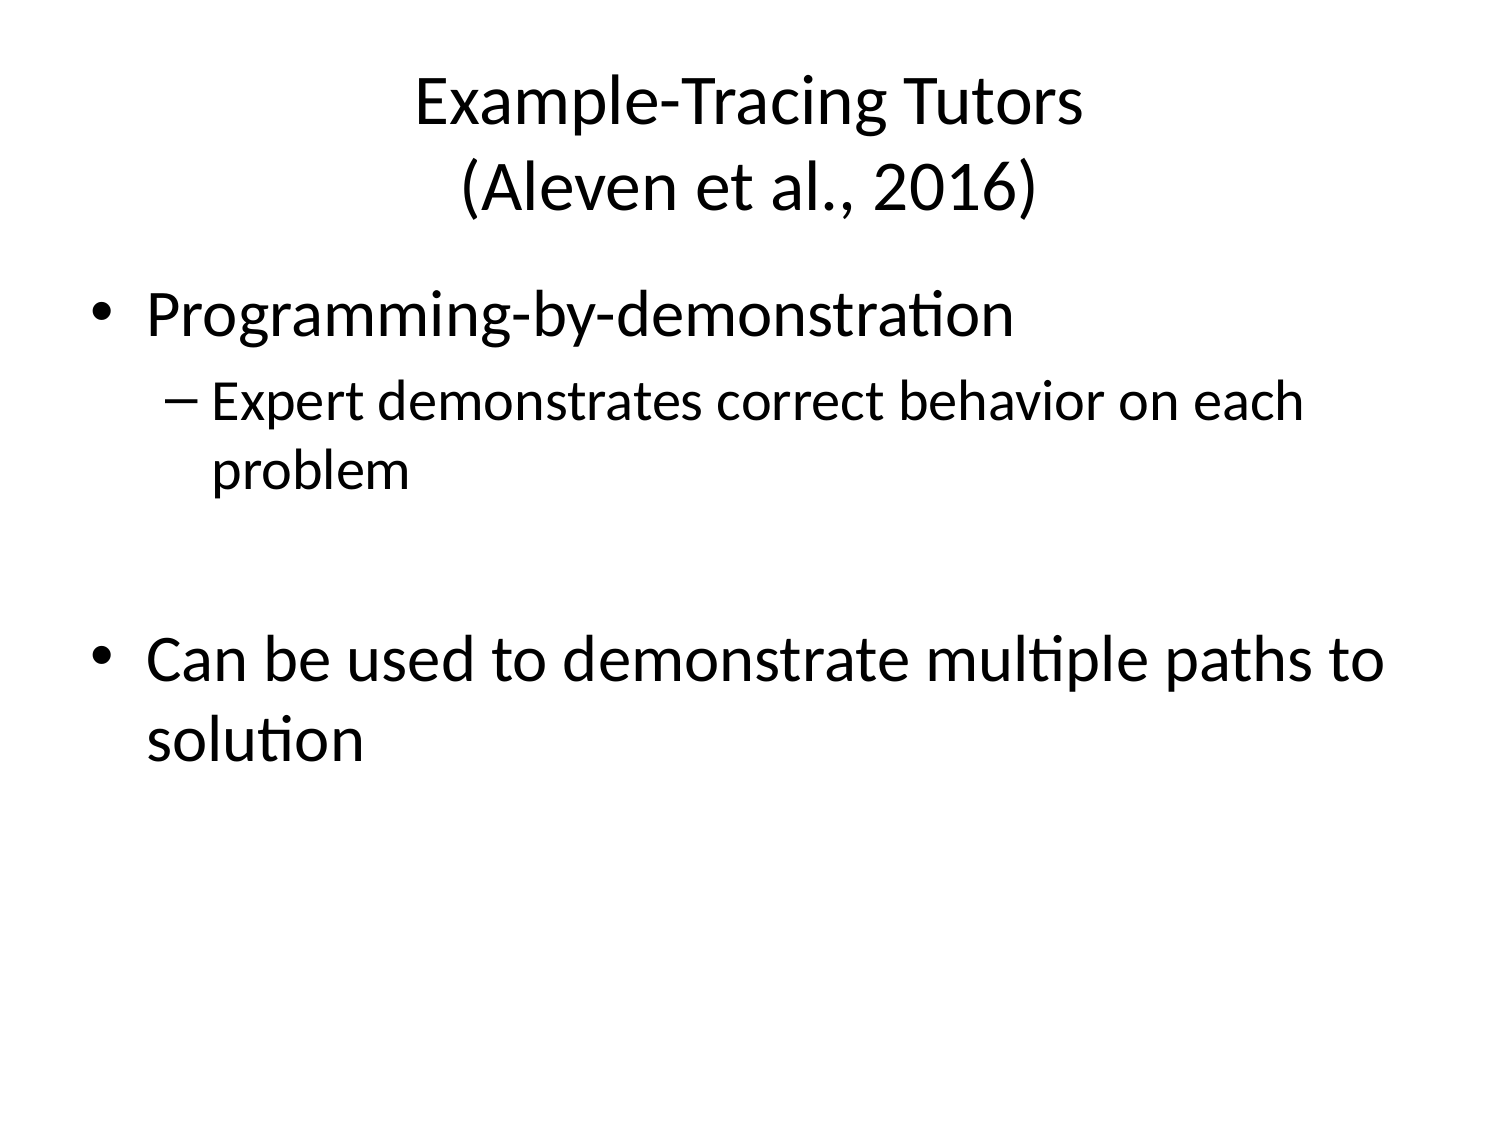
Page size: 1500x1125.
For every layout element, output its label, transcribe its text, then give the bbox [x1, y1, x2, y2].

title Example-Tracing Tutors (Aleven et al., 2016) [75, 45, 1425, 233]
list Programming-by-demonstration Expert demonstrates correct behavior on each problem Can be used to demonstrate multiple paths to solution [75, 262, 1425, 1005]
